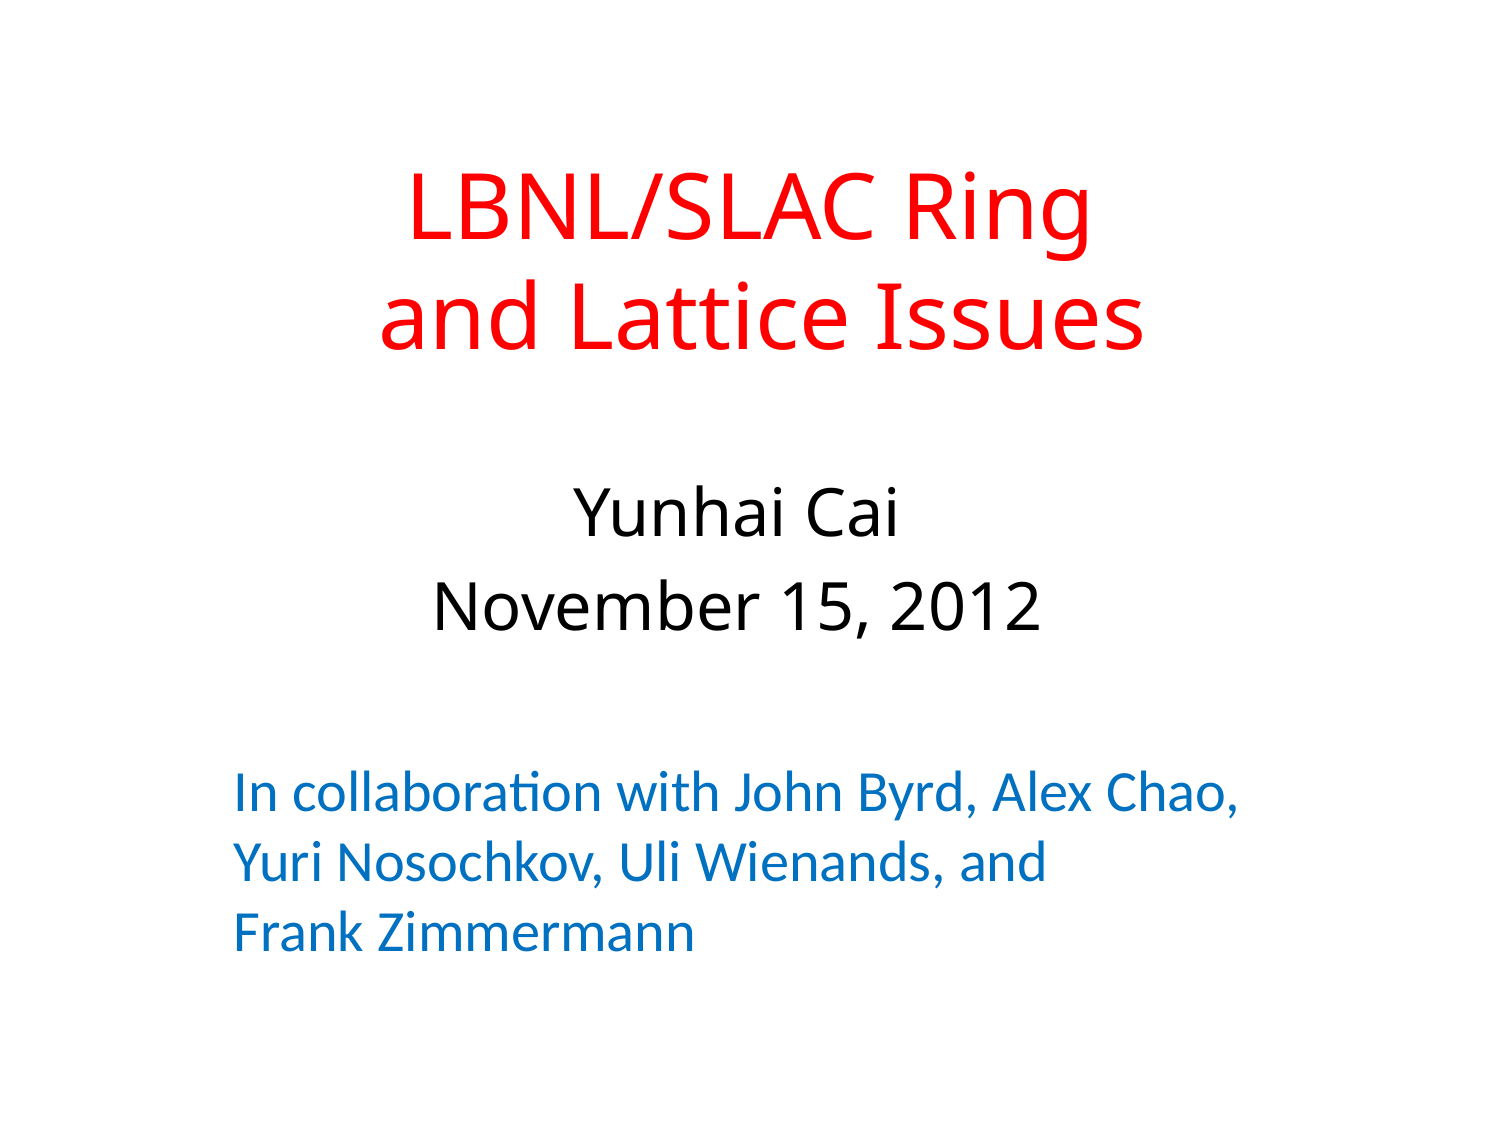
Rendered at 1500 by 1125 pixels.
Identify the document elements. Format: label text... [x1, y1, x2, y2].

subtitle Yunhai Cai November 15, 2012 [212, 462, 1263, 750]
text_box In collaboration with John Byrd, Alex Chao, Yuri Nosochkov, Uli Wienands, and Frank Zimmermann [218, 745, 1269, 970]
title LBNL/SLAC Ring and Lattice Issues [125, 137, 1400, 379]
